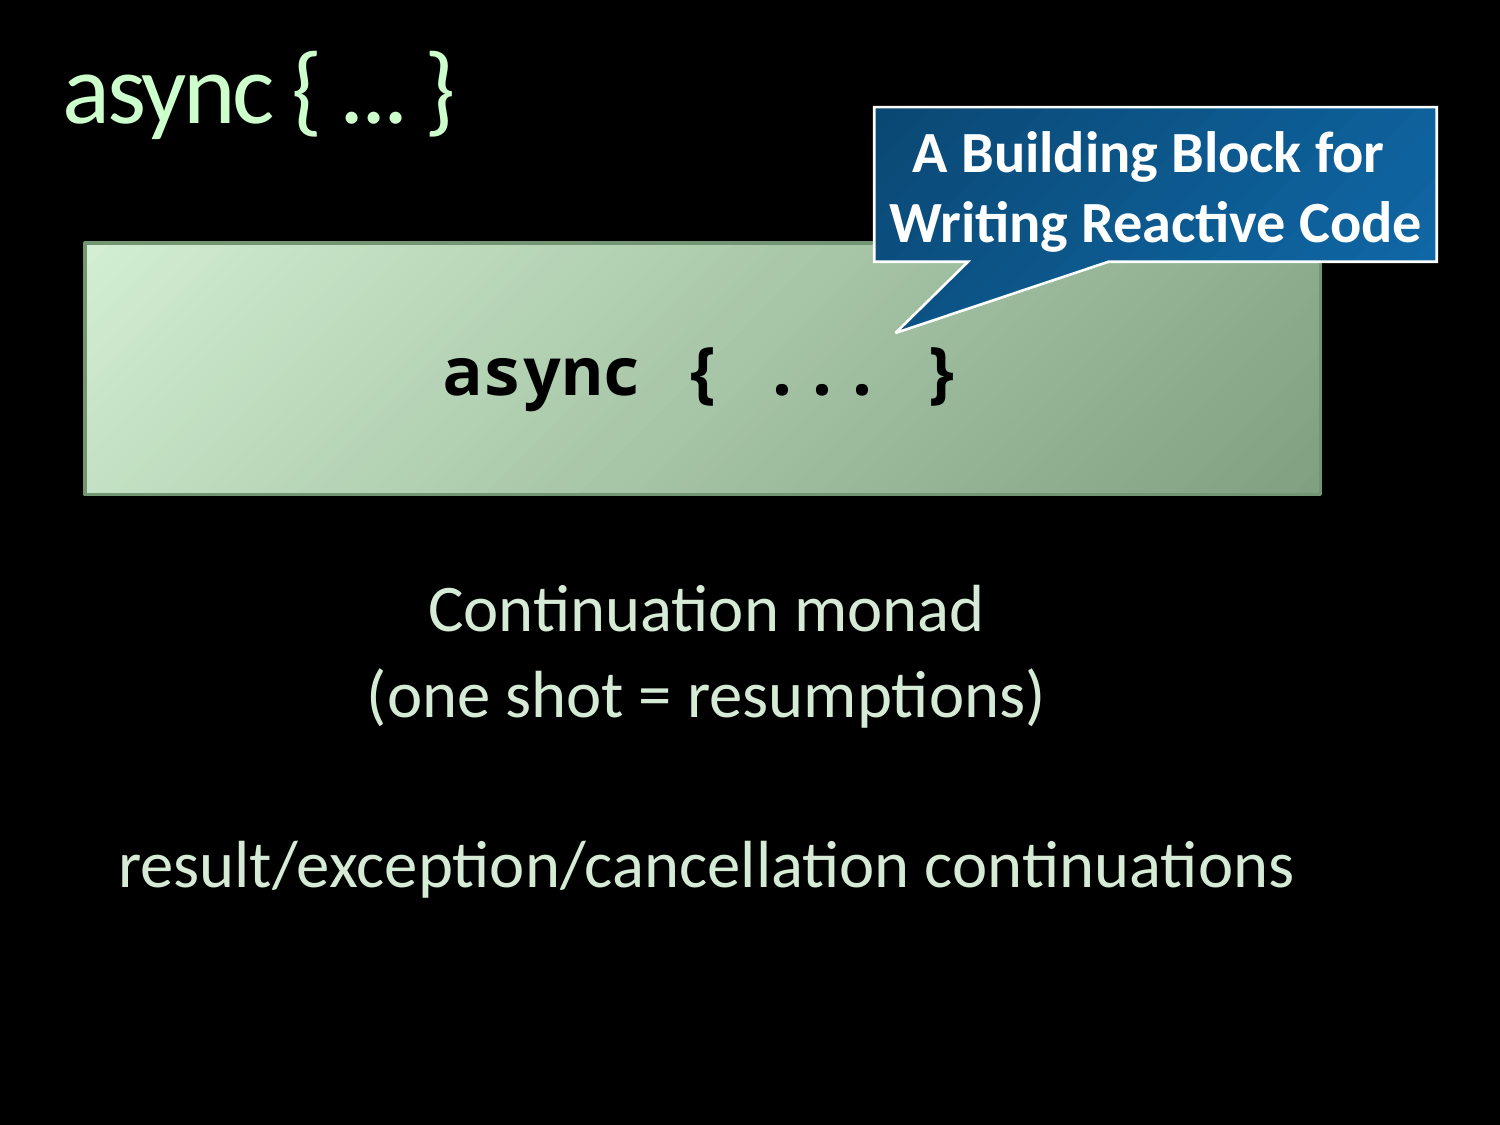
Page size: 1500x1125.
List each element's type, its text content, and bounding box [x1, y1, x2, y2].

title async { ... } [62, 37, 1438, 147]
list Continuation monad (one shot = resumptions) result/exception/cancellation continuations [46, 574, 1367, 1005]
text_box async { ... } [81, 238, 1325, 499]
text_box A Building Block for Writing Reactive Code [874, 107, 1437, 334]
